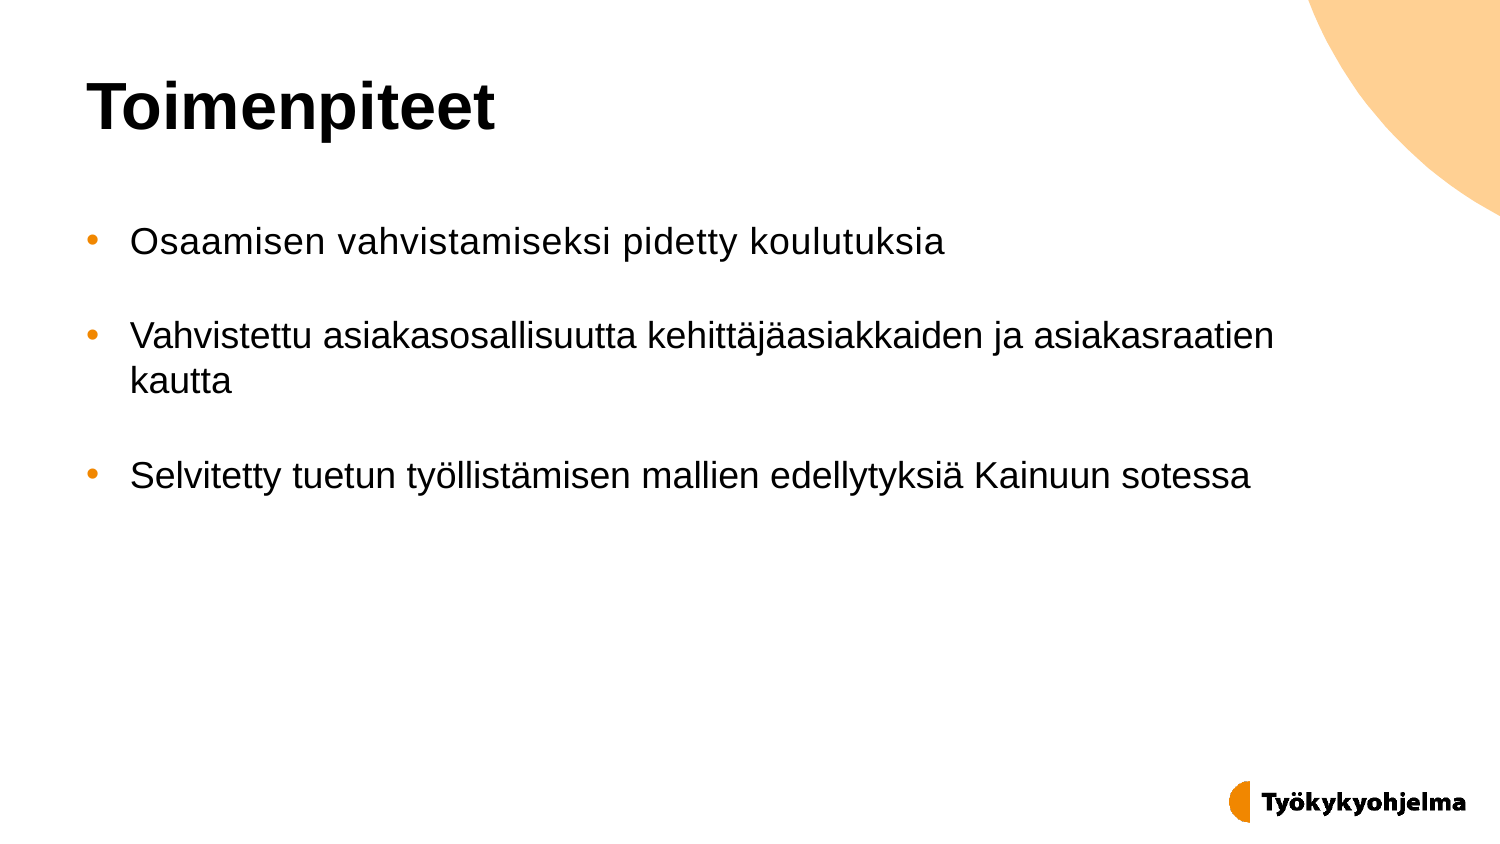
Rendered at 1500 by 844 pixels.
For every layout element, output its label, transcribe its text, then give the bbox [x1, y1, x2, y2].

title Toimenpiteet [70, 67, 1341, 151]
list Osaamisen vahvistamiseksi pidetty koulutuksia Vahvistettu asiakasosallisuutta kehittäjäasiakkaiden ja asiakasraatien kautta Selvitetty tuetun työllistämisen mallien edellytyksiä Kainuun sotessa [70, 209, 1341, 788]
picture [1222, 775, 1483, 828]
